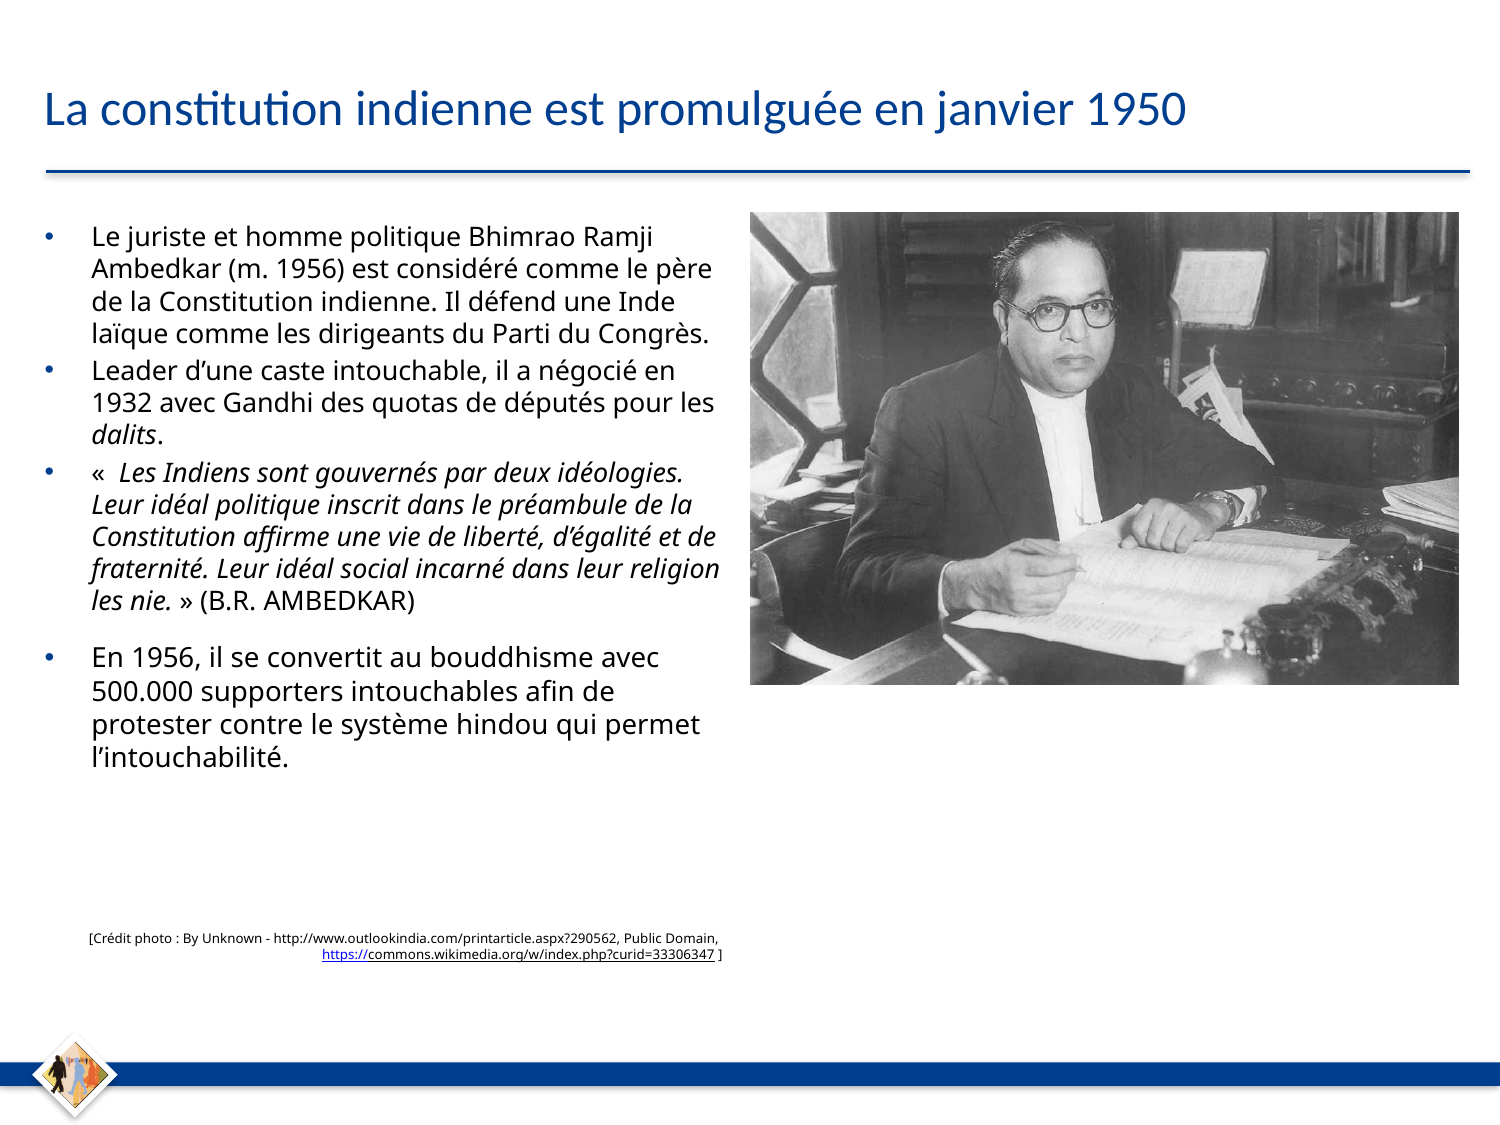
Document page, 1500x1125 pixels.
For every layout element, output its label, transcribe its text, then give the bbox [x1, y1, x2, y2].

picture [39, 1038, 111, 1110]
title La constitution indienne est promulguée en janvier 1950 [29, 11, 1471, 200]
list Le juriste et homme politique Bhimrao Ramji Ambedkar (m. 1956) est considéré comme le père de la Constitution indienne. Il défend une Inde laïque comme les dirigeants du Parti du Congrès. Leader d’une caste intouchable, il a négocié en 1932 avec Gandhi des quotas de députés pour les dalits. « Les Indiens sont gouvernés par deux idéologies. Leur idéal politique inscrit dans le préambule de la Constitution affirme une vie de liberté, d’égalité et de fraternité. Leur idéal social incarné dans leur religion les nie. » (B.R. Ambedkar) En 1956, il se convertit au bouddhisme avec 500.000 supporters intouchables afin de protester contre le système hindou qui permet l’intouchabilité. [Crédit photo : By Unknown - http://www.outlookindia.com/printarticle.aspx?290562, Public Domain, https://commons.wikimedia.org/w/index.php?curid=33306347 ] [29, 212, 738, 1016]
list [749, 212, 1459, 686]
